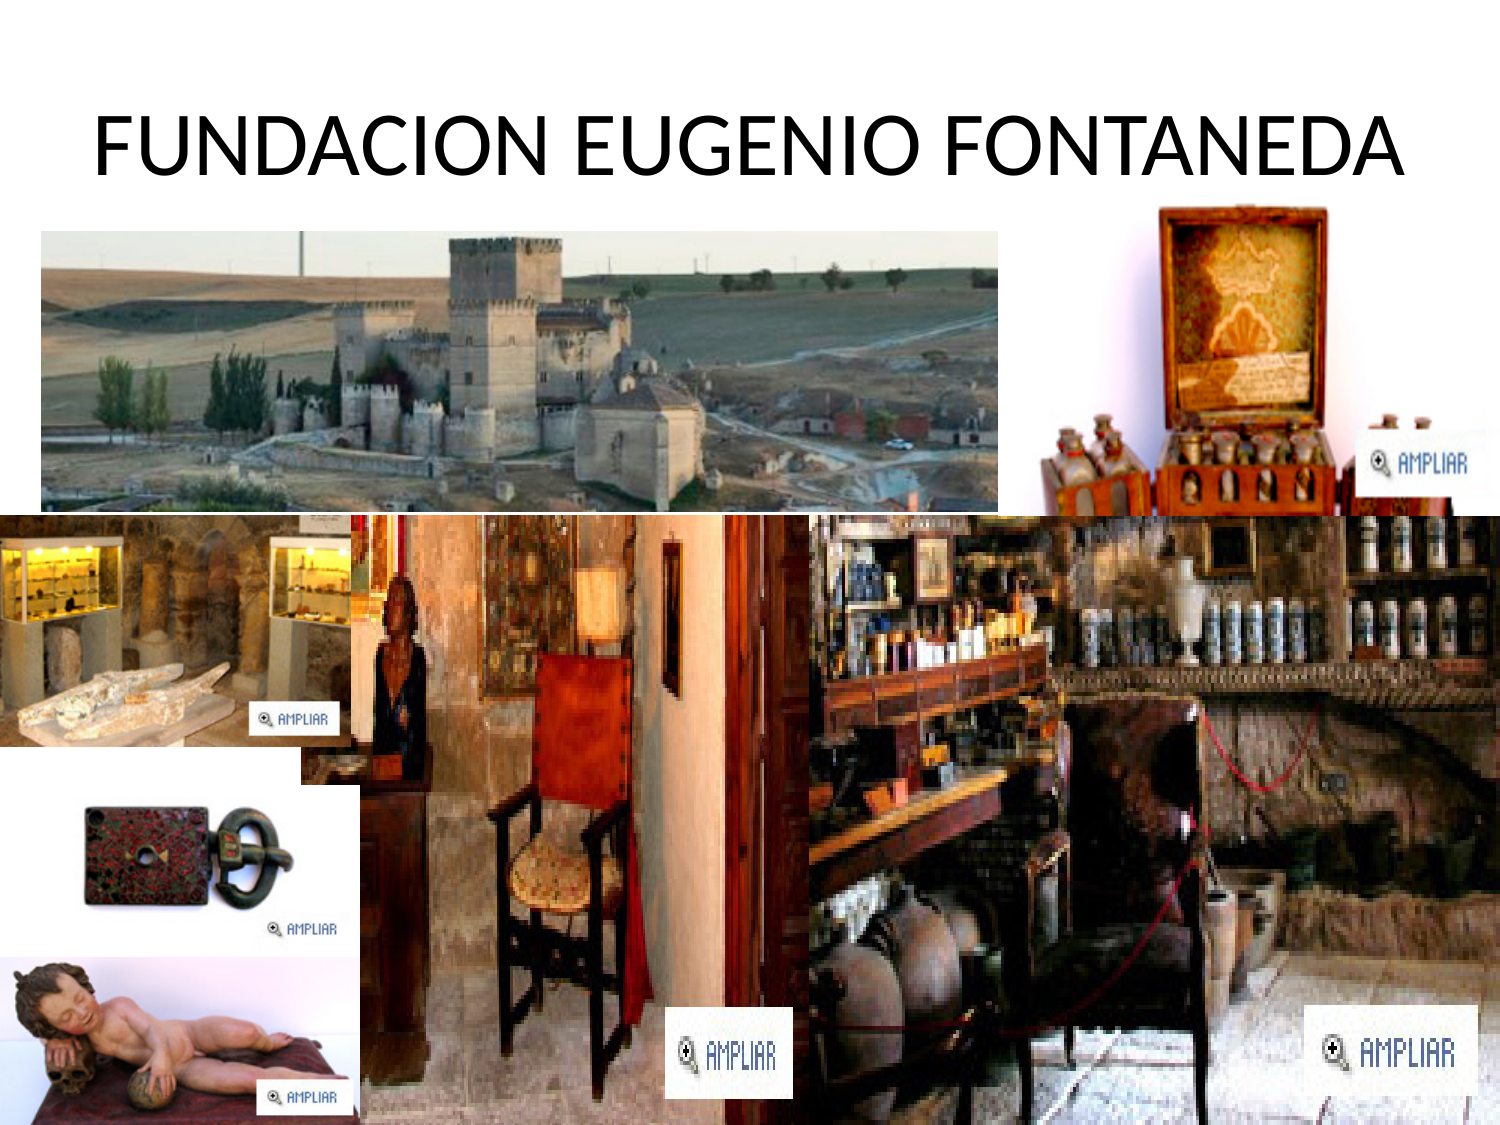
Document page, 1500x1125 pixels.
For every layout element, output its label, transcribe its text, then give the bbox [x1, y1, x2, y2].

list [41, 231, 992, 512]
picture [0, 196, 1500, 1125]
title FUNDACION EUGENIO FONTANEDA [75, 45, 1425, 230]
